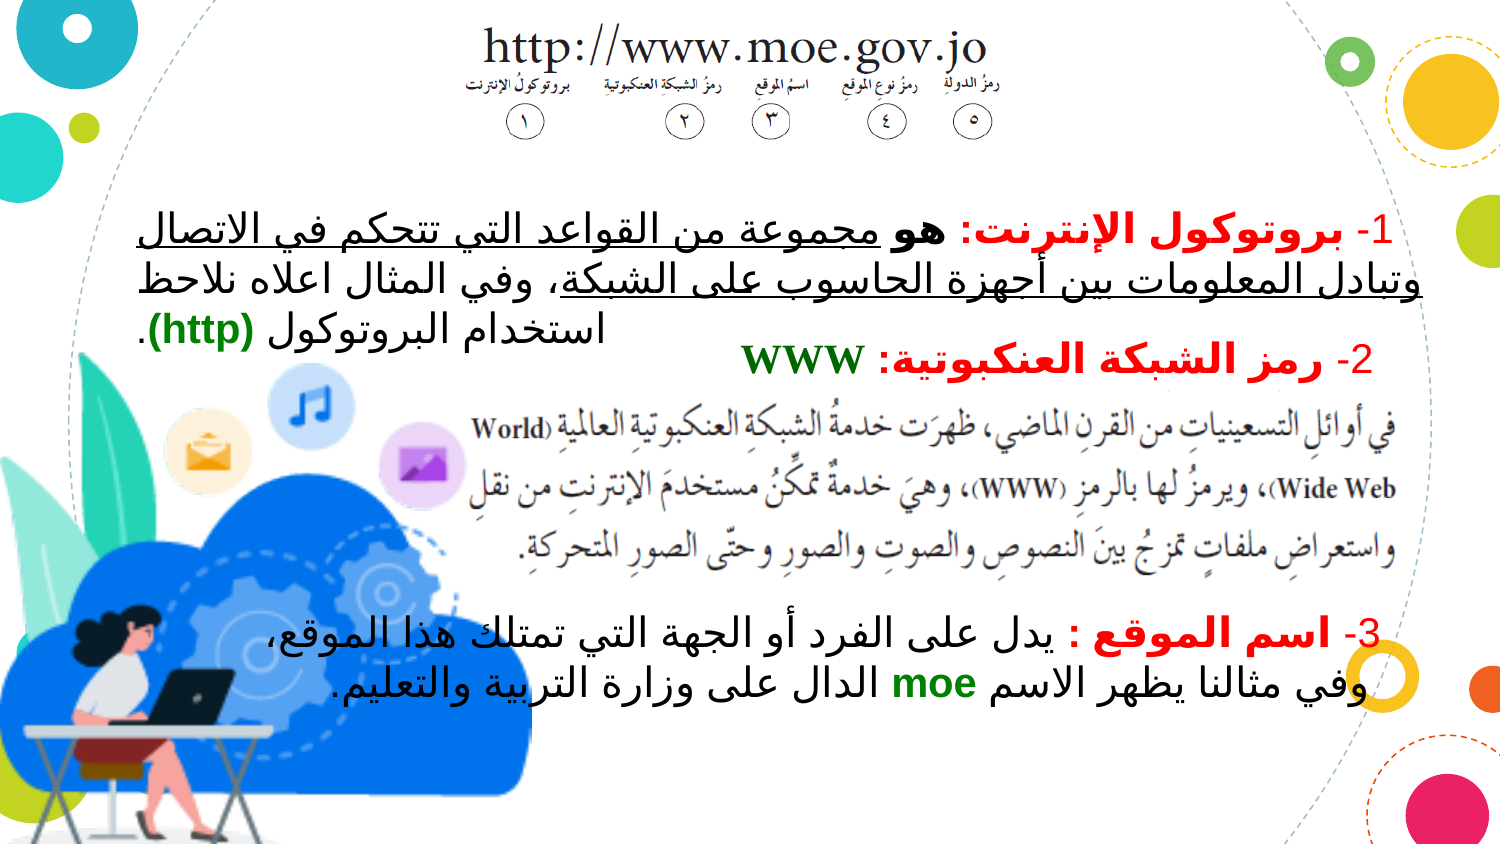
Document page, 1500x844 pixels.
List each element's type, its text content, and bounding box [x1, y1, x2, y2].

picture [0, 345, 1406, 844]
text_box 3- اسم الموقع : يدل على الفرد أو الجهة التي تمتلك هذا الموقع، وفي مثالنا يظهر الاسم moe الدال على وزارة التربية والتعليم. [535, 598, 1396, 714]
text_box 1- بروتوكول الإنترنت: هو مجموعة من القواعد التي تتحكم في الاتصال وتبادل المعلومات بين أجهزة الحاسوب على الشبكة، وفي المثال اعلاه نلاحظ استخدام البروتوكول (http). [121, 194, 1458, 360]
picture [446, 16, 1008, 143]
text_box 2- رمز الشبكة العنكبوتية: WWW [51, 324, 1389, 389]
